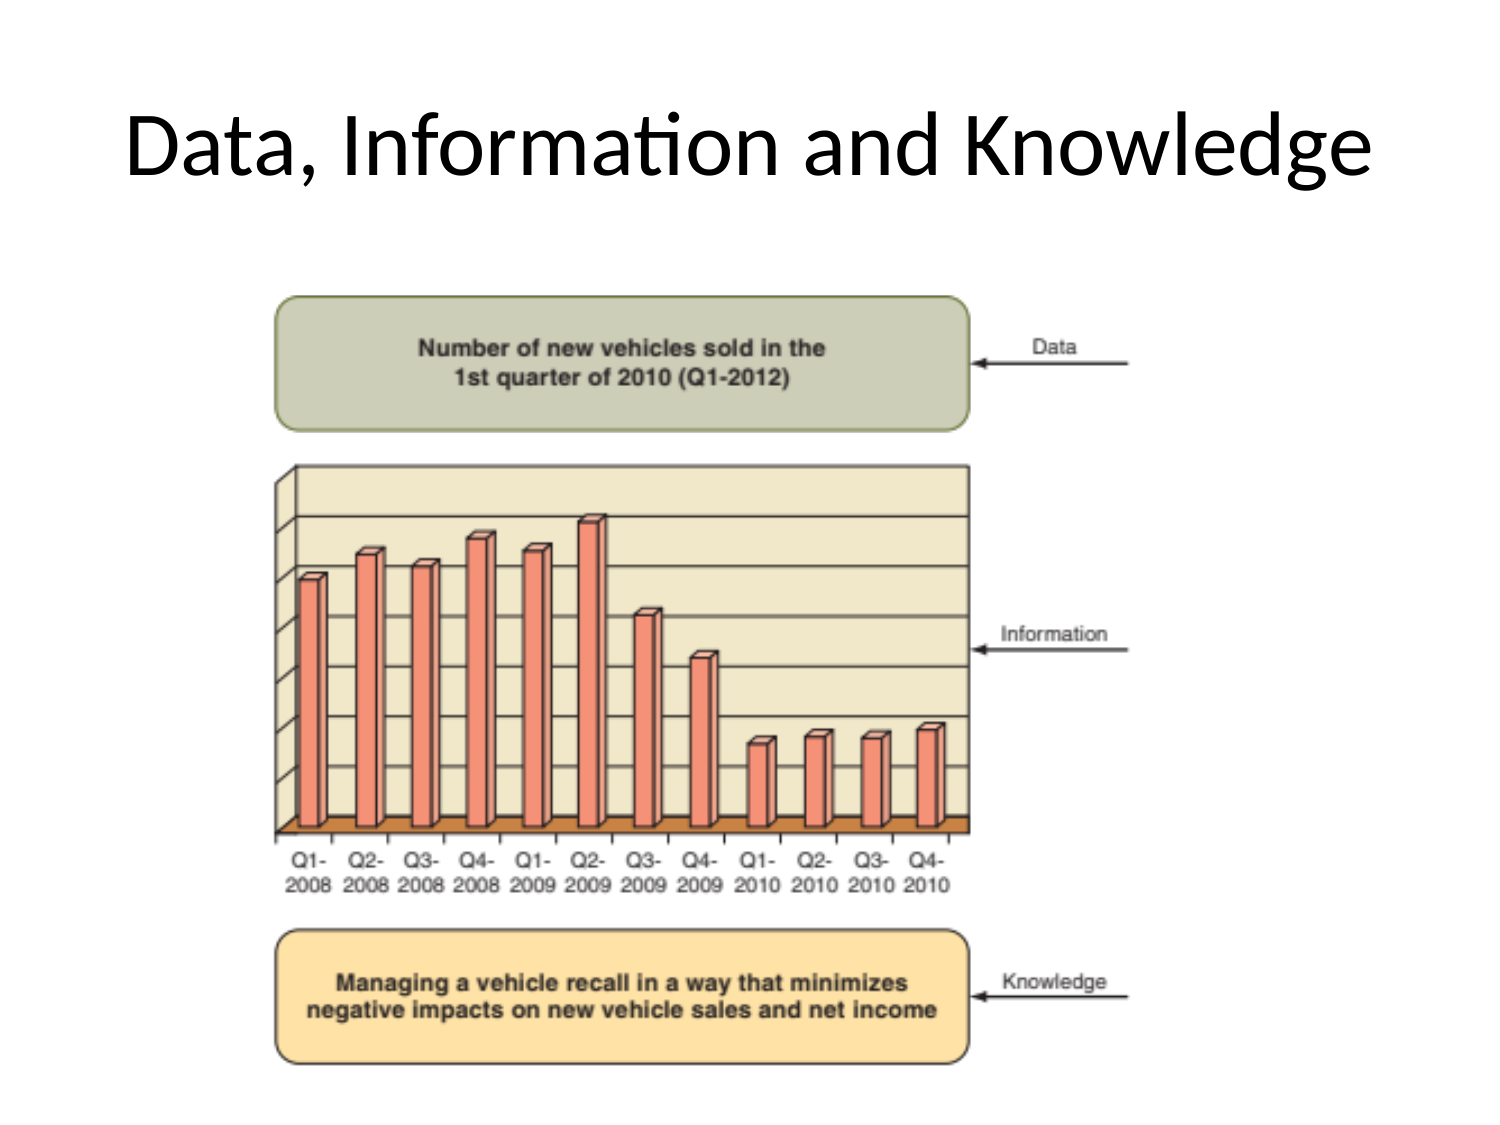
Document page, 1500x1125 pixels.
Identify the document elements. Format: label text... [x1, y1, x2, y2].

title Data, Information and Knowledge [75, 45, 1425, 233]
picture [239, 285, 1142, 1077]
